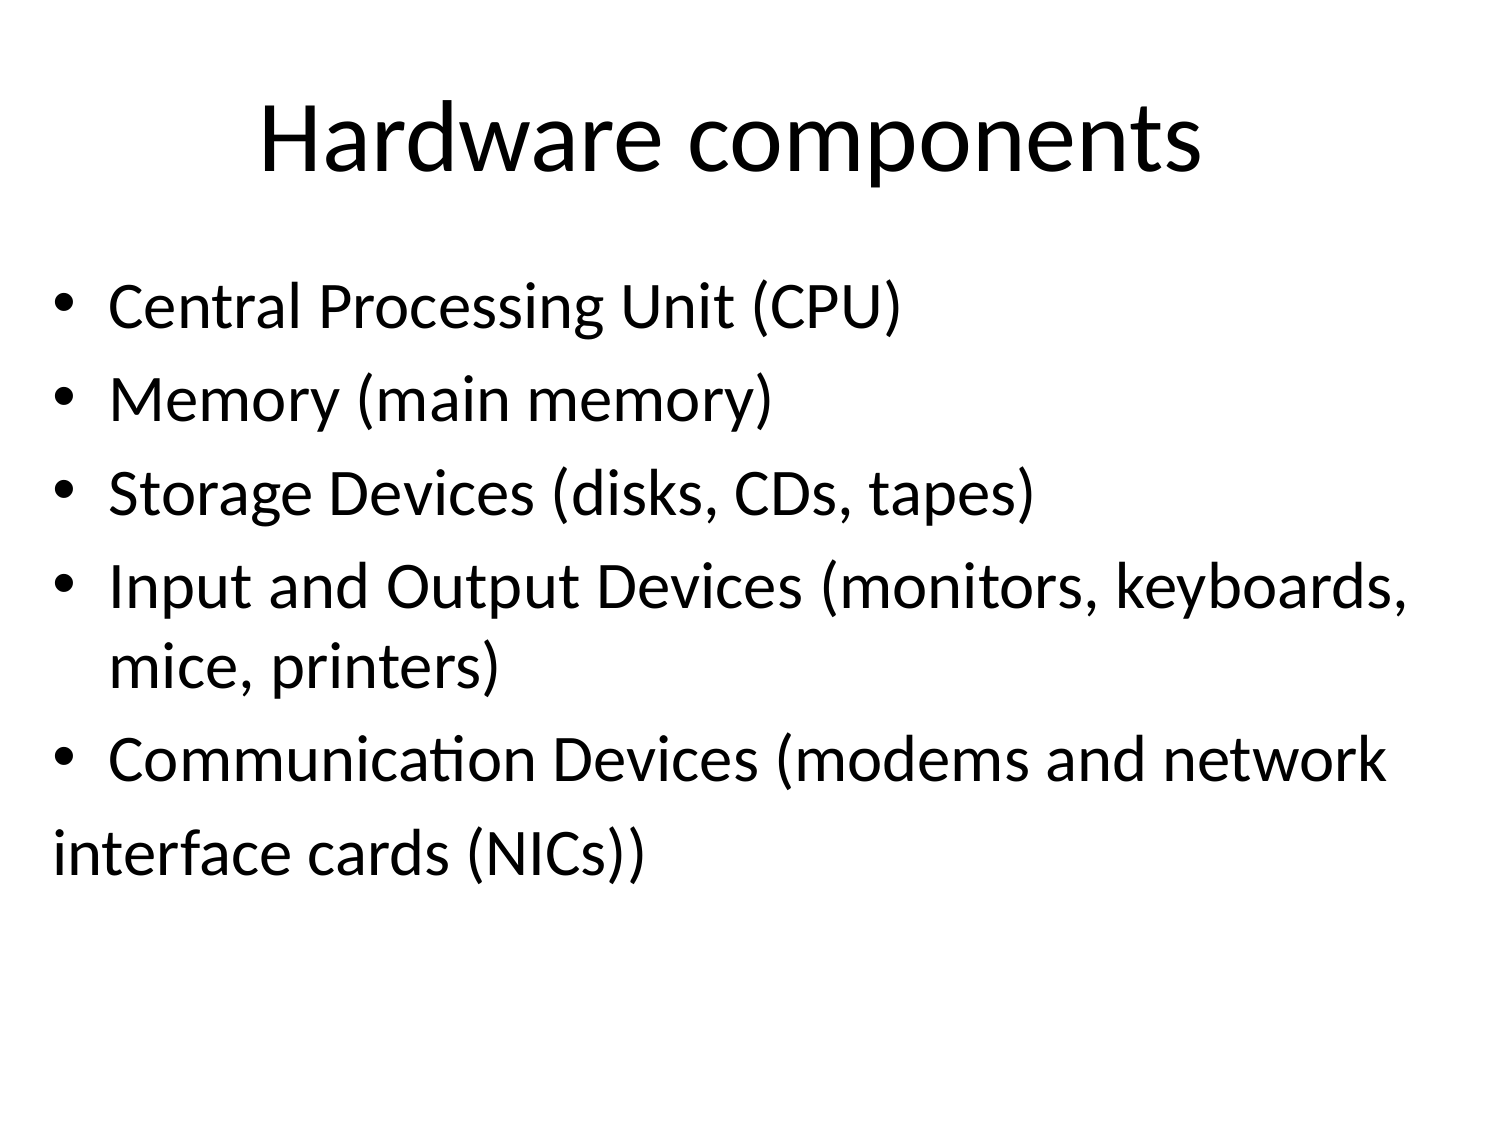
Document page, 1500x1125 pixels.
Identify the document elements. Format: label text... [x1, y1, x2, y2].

text_box Hardware components [37, 62, 1425, 250]
text_box Central Processing Unit (CPU) Memory (main memory) Storage Devices (disks, CDs, tapes) Input and Output Devices (monitors, keyboards, mice, printers) Communication Devices (modems and network interface cards (NICs)) [37, 254, 1425, 975]
